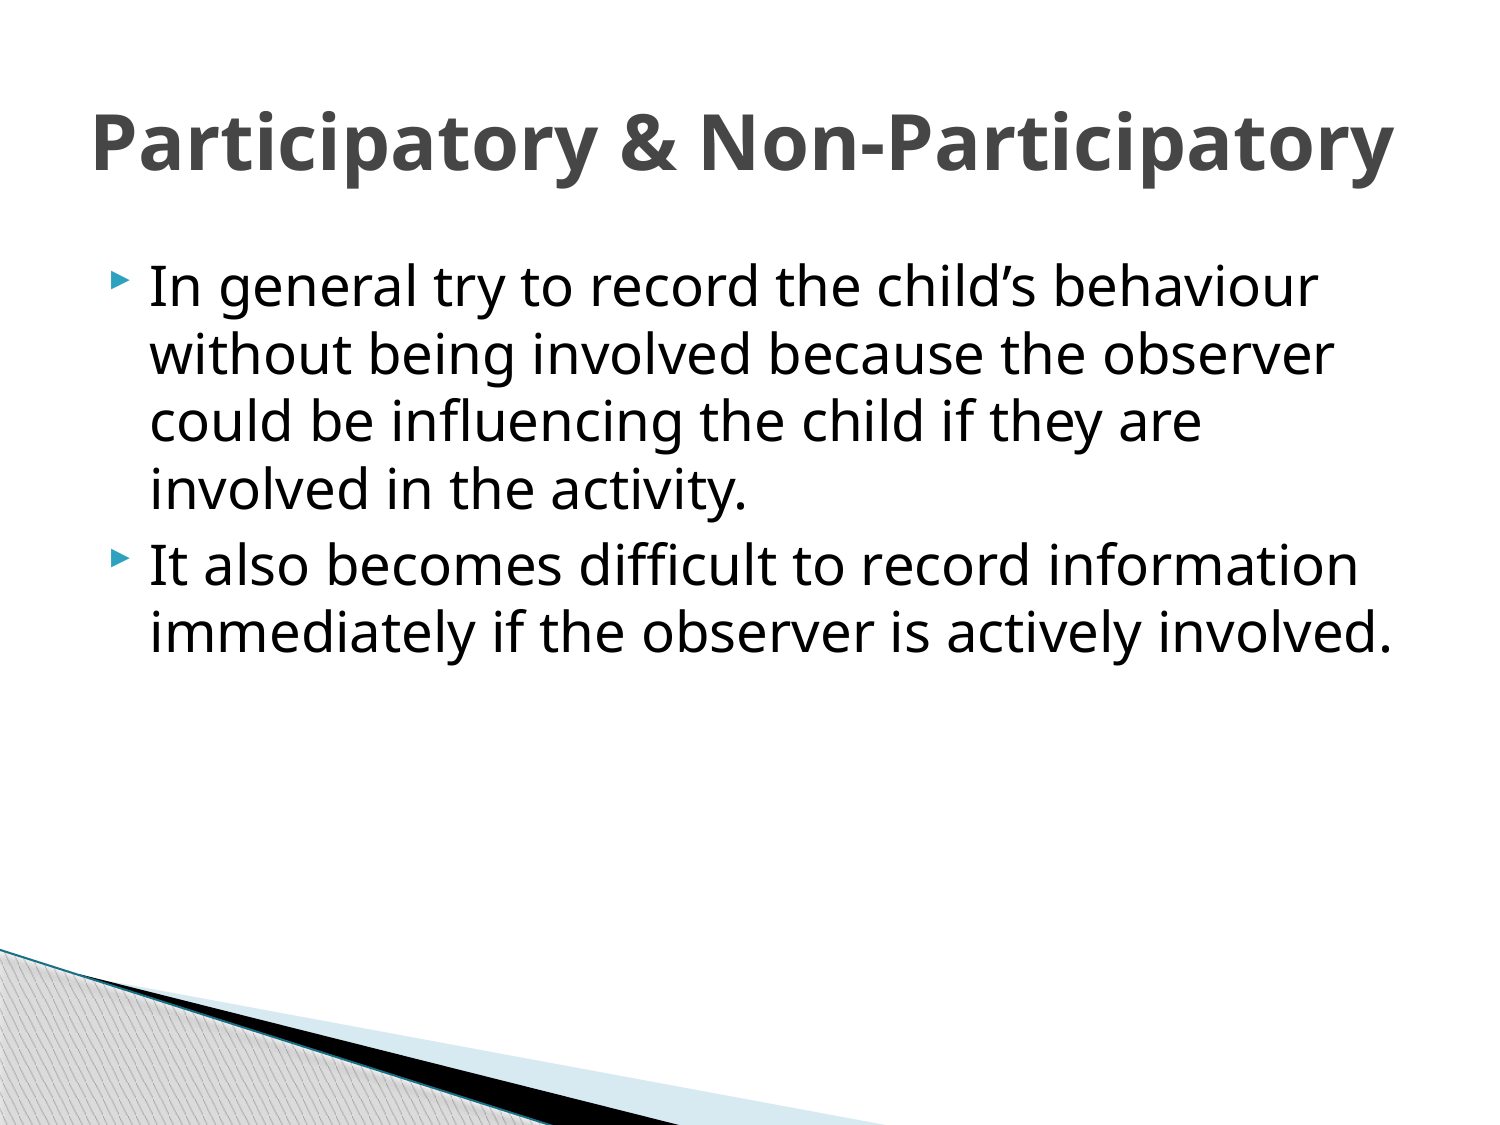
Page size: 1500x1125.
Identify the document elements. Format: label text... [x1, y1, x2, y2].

title Participatory & Non-Participatory [75, 45, 1425, 233]
list In general try to record the child’s behaviour without being involved because the observer could be influencing the child if they are involved in the activity. It also becomes difficult to record information immediately if the observer is actively involved. [74, 242, 1426, 986]
